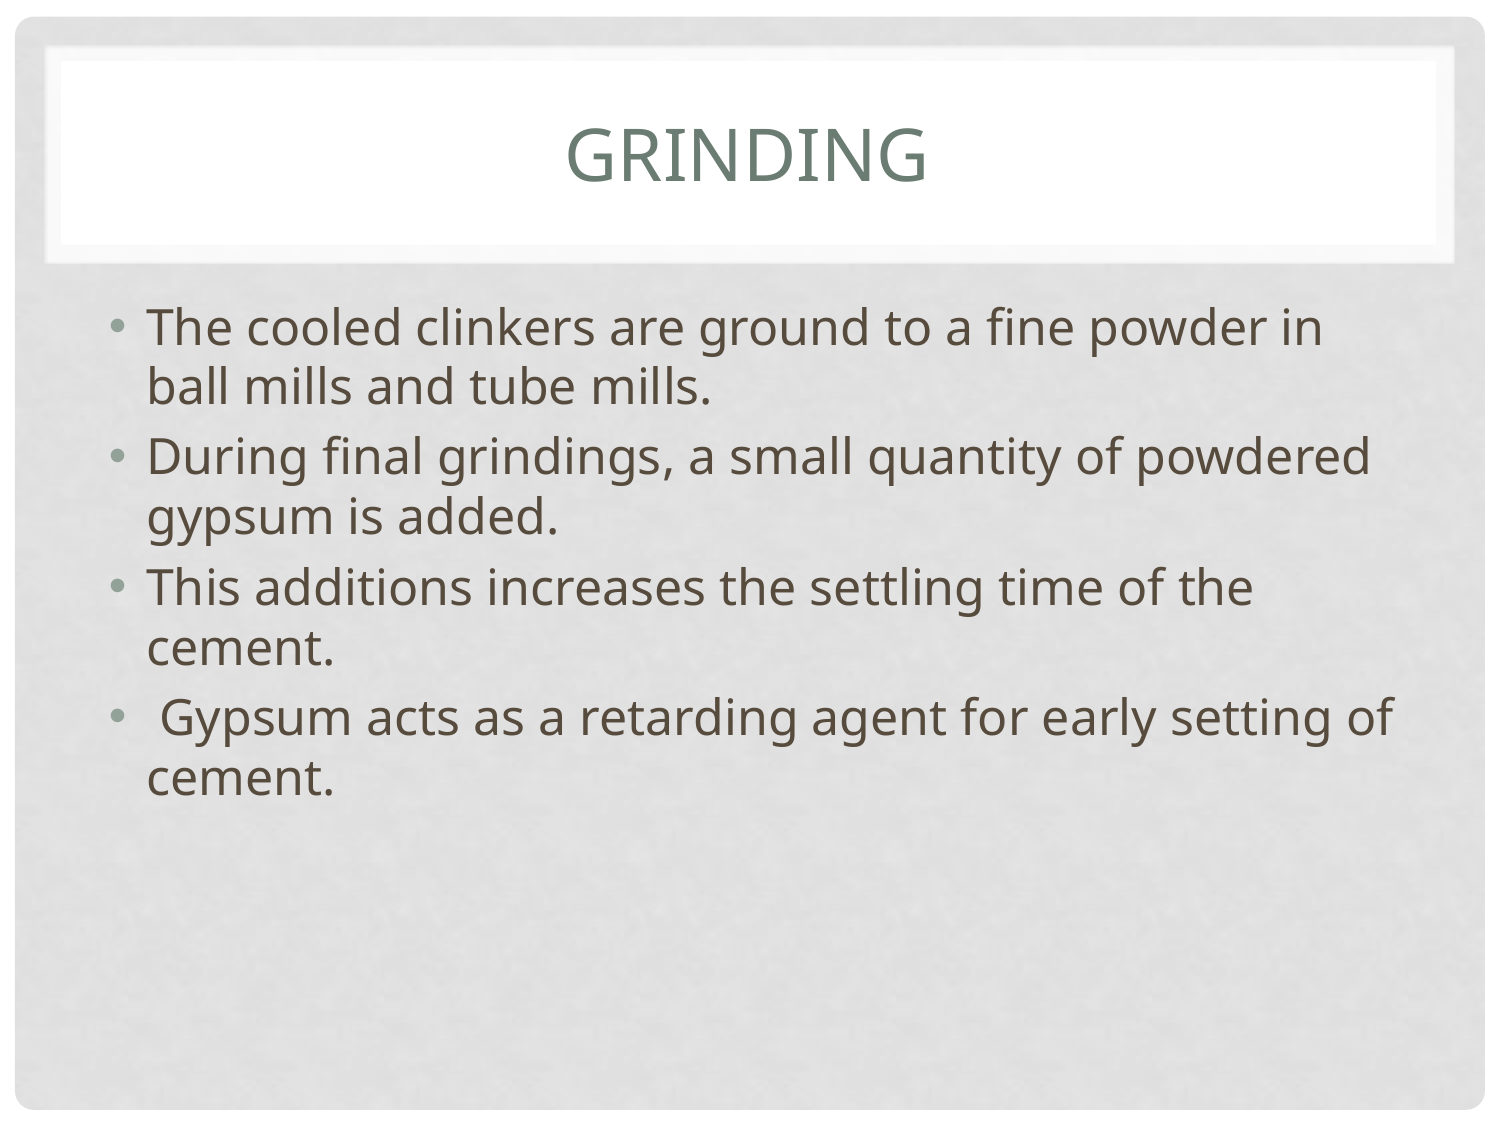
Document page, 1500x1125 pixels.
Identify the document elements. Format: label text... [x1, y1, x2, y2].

list The cooled clinkers are ground to a fine powder in ball mills and tube mills. During final grindings, a small quantity of powdered gypsum is added. This additions increases the settling time of the cement. Gypsum acts as a retarding agent for early setting of cement. [75, 287, 1425, 1005]
title Grinding [69, 66, 1425, 238]
